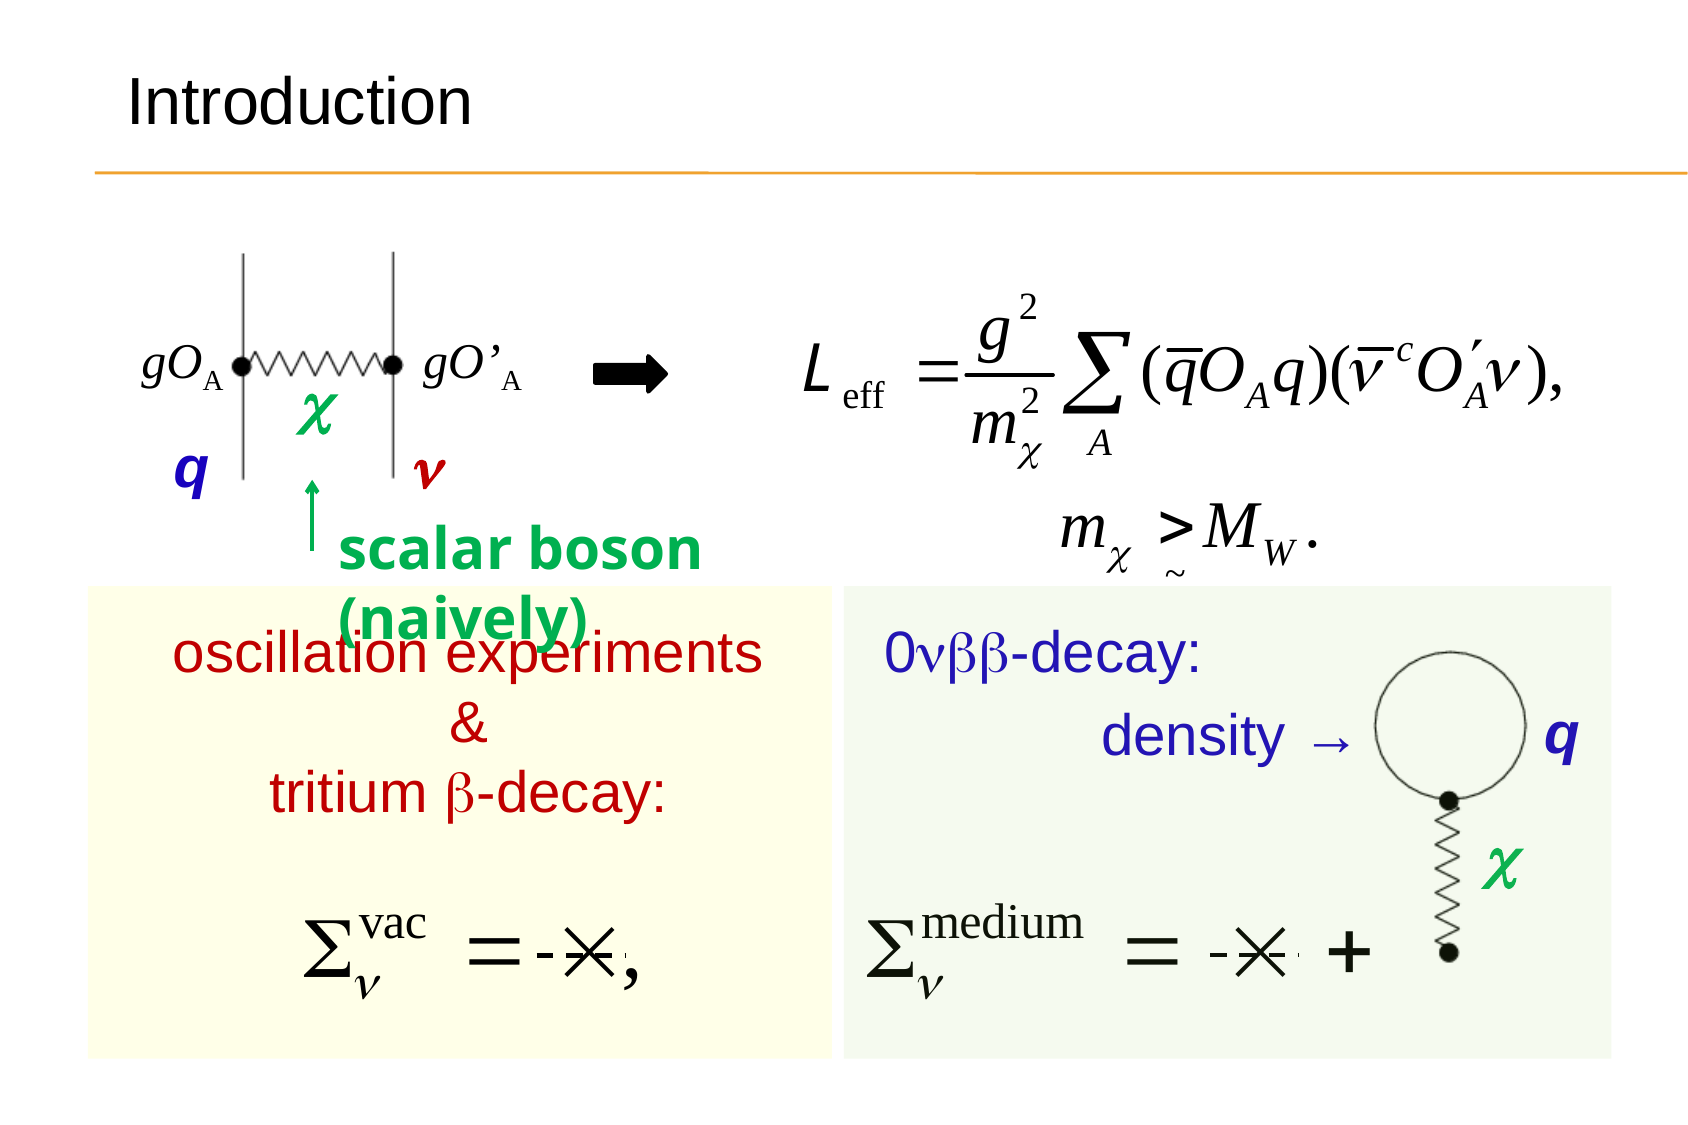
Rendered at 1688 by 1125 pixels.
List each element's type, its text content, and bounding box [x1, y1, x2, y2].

text_box oscillation experiments & tritium b-decay: [158, 606, 780, 832]
text_box q [158, 422, 224, 507]
picture [1372, 649, 1530, 966]
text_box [1055, 491, 1322, 592]
text_box n [394, 422, 455, 503]
text_box Introduction [111, 50, 1600, 145]
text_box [863, 892, 1392, 1008]
text_box scalar boson (naively) [324, 503, 821, 659]
text_box gO’A [414, 320, 537, 404]
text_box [797, 285, 1567, 476]
text_box [593, 354, 669, 394]
picture [228, 249, 405, 482]
text_box gOA [126, 320, 218, 404]
text_box [842, 584, 1614, 1061]
text_box [86, 584, 834, 1061]
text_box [299, 892, 648, 1008]
